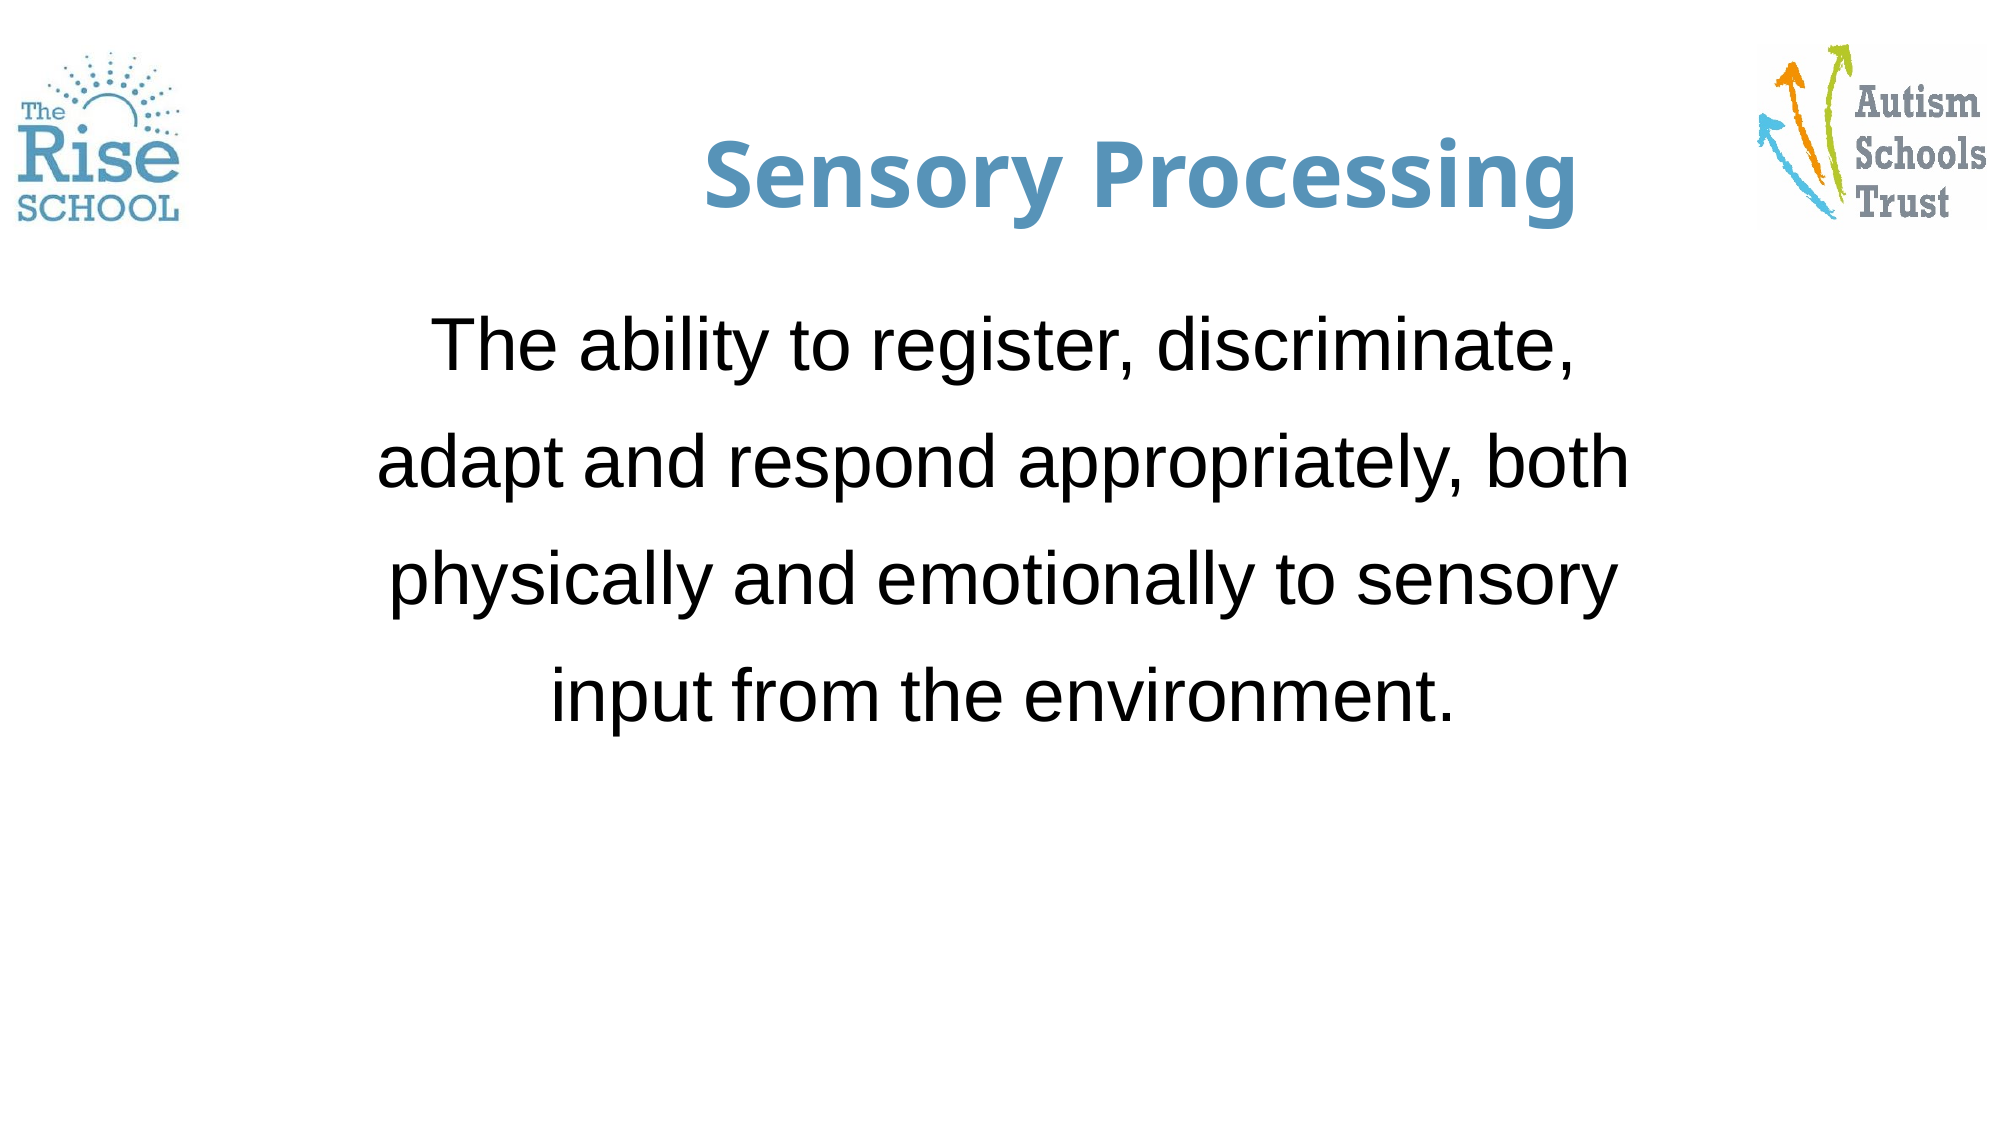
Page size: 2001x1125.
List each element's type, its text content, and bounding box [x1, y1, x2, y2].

picture [0, 45, 195, 229]
title Sensory Processing [258, 59, 1730, 278]
picture [1757, 44, 1987, 230]
text_box The ability to register, discriminate, adapt and respond appropriately, both physically and emotionally to sensory input from the environment. [370, 268, 1636, 737]
